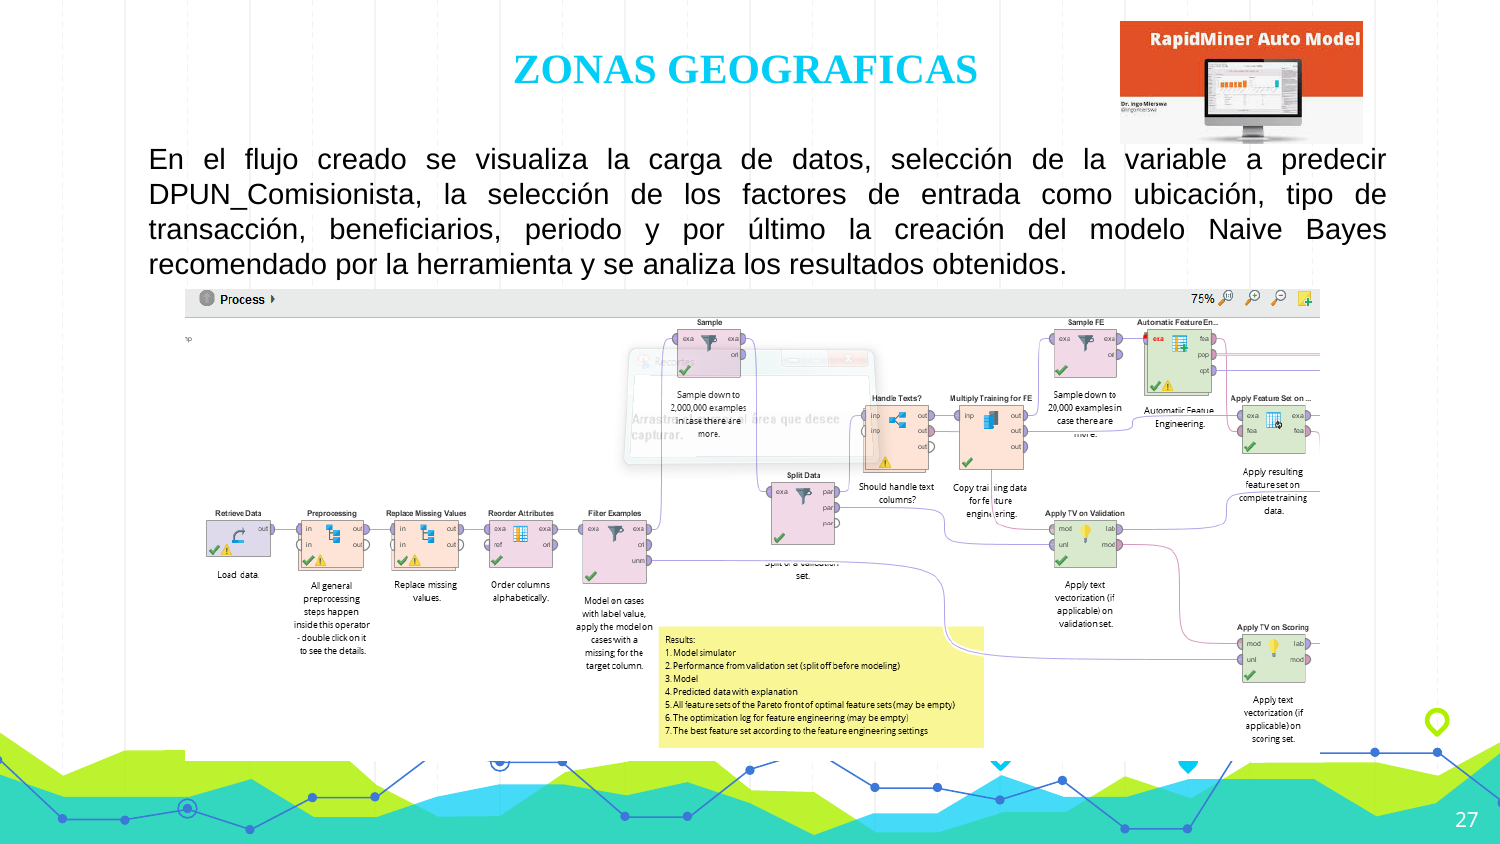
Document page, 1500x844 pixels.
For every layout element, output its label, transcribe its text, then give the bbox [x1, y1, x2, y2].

text_box En el flujo creado se visualiza la carga de datos, selección de la variable a predecir DPUN_Comisionista, la selección de los factores de entrada como ubicación, tipo de transacción, beneficiarios, periodo y por último la creación del modelo Naive Bayes recomendado por la herramienta y se analiza los resultados obtenidos. [133, 132, 1404, 288]
title ZONAS GEOGRAFICAS [171, 0, 1320, 108]
slide_number 27 [1403, 791, 1494, 844]
picture [1119, 21, 1363, 144]
picture [185, 288, 1320, 761]
